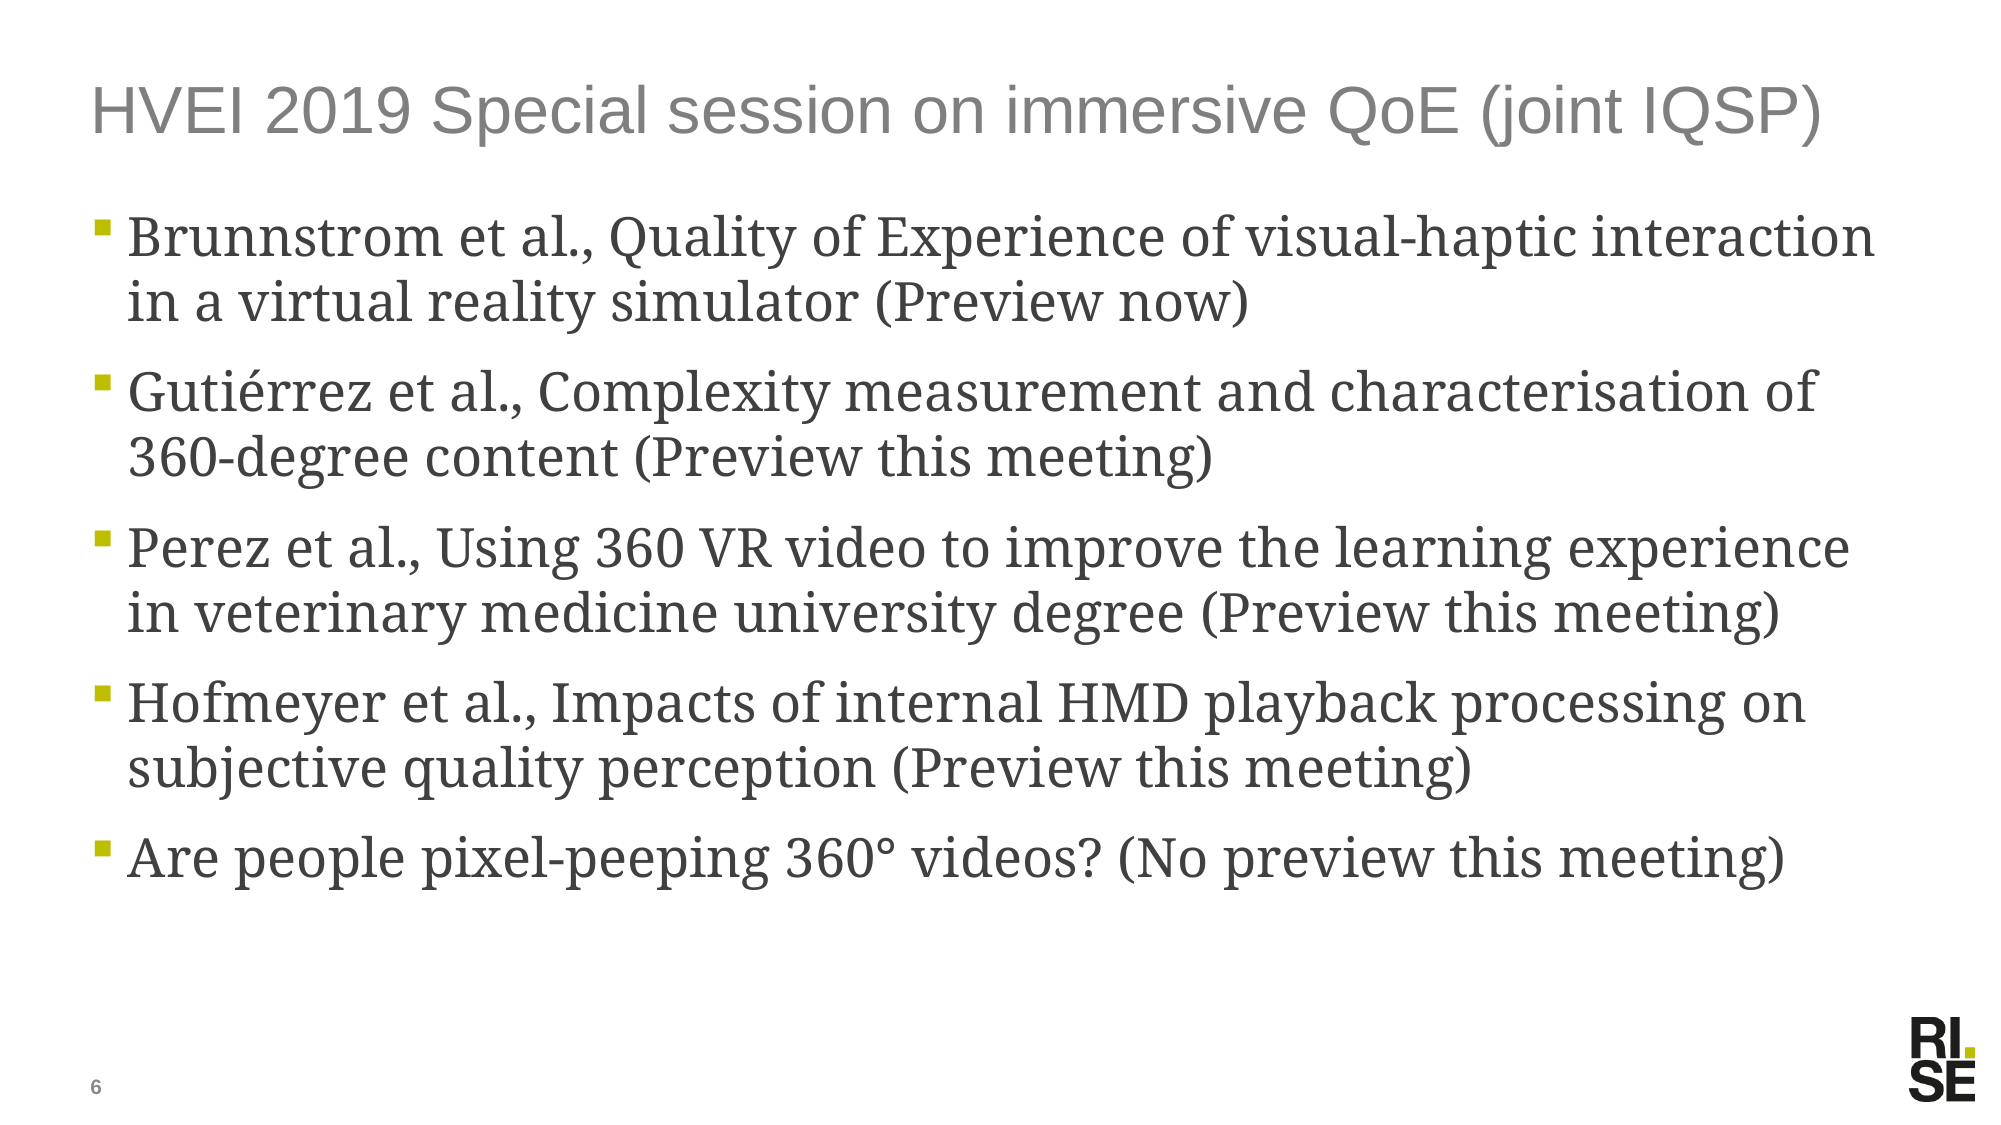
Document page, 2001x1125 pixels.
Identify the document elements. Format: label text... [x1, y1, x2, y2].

list Brunnstrom et al., Quality of Experience of visual-haptic interaction in a virtual reality simulator (Preview now) Gutiérrez et al., Complexity measurement and characterisation of 360-degree content (Preview this meeting) Perez et al., Using 360 VR video to improve the learning experience in veterinary medicine university degree (Preview this meeting) Hofmeyer et al., Impacts of internal HMD playback processing on subjective quality perception (Preview this meeting) Are people pixel-peeping 360° videos? (No preview this meeting) [90, 202, 1910, 1018]
title HVEI 2019 Special session on immersive QoE (joint IQSP) [90, 66, 1910, 148]
picture [1909, 1017, 1975, 1102]
slide_number 6 [90, 1066, 117, 1107]
